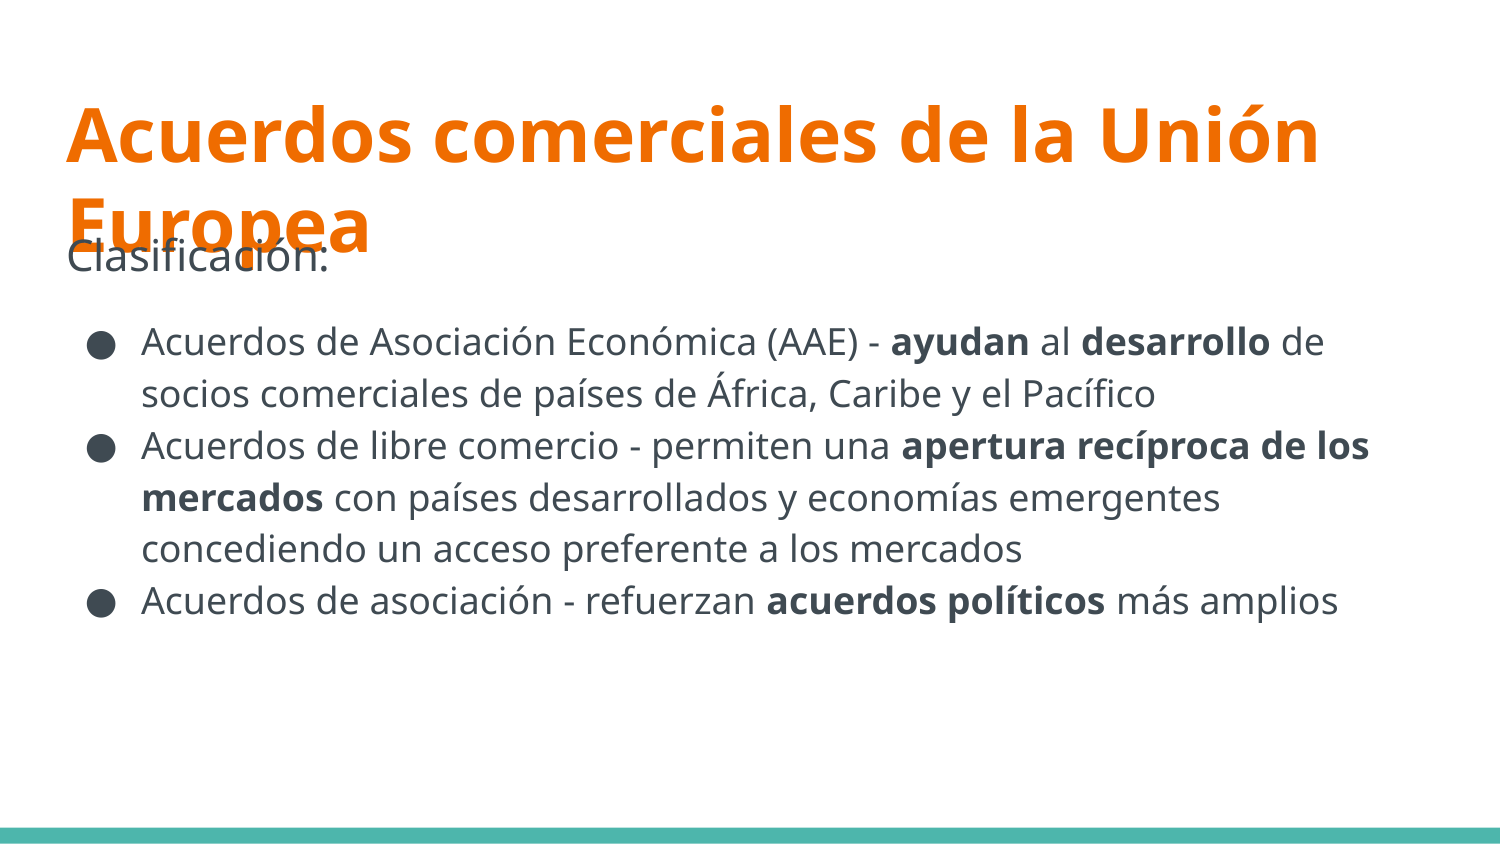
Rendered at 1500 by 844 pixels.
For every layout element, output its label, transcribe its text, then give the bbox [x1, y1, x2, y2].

title Acuerdos comerciales de la Unión Europea [51, 72, 1449, 189]
list Clasificación: Acuerdos de Asociación Económica (AAE) - ayudan al desarrollo de socios comerciales de países de África, Caribe y el Pacífico Acuerdos de libre comercio - permiten una apertura recíproca de los mercados con países desarrollados y economías emergentes concediendo un acceso preferente a los mercados Acuerdos de asociación - refuerzan acuerdos políticos más amplios [51, 207, 1449, 750]
